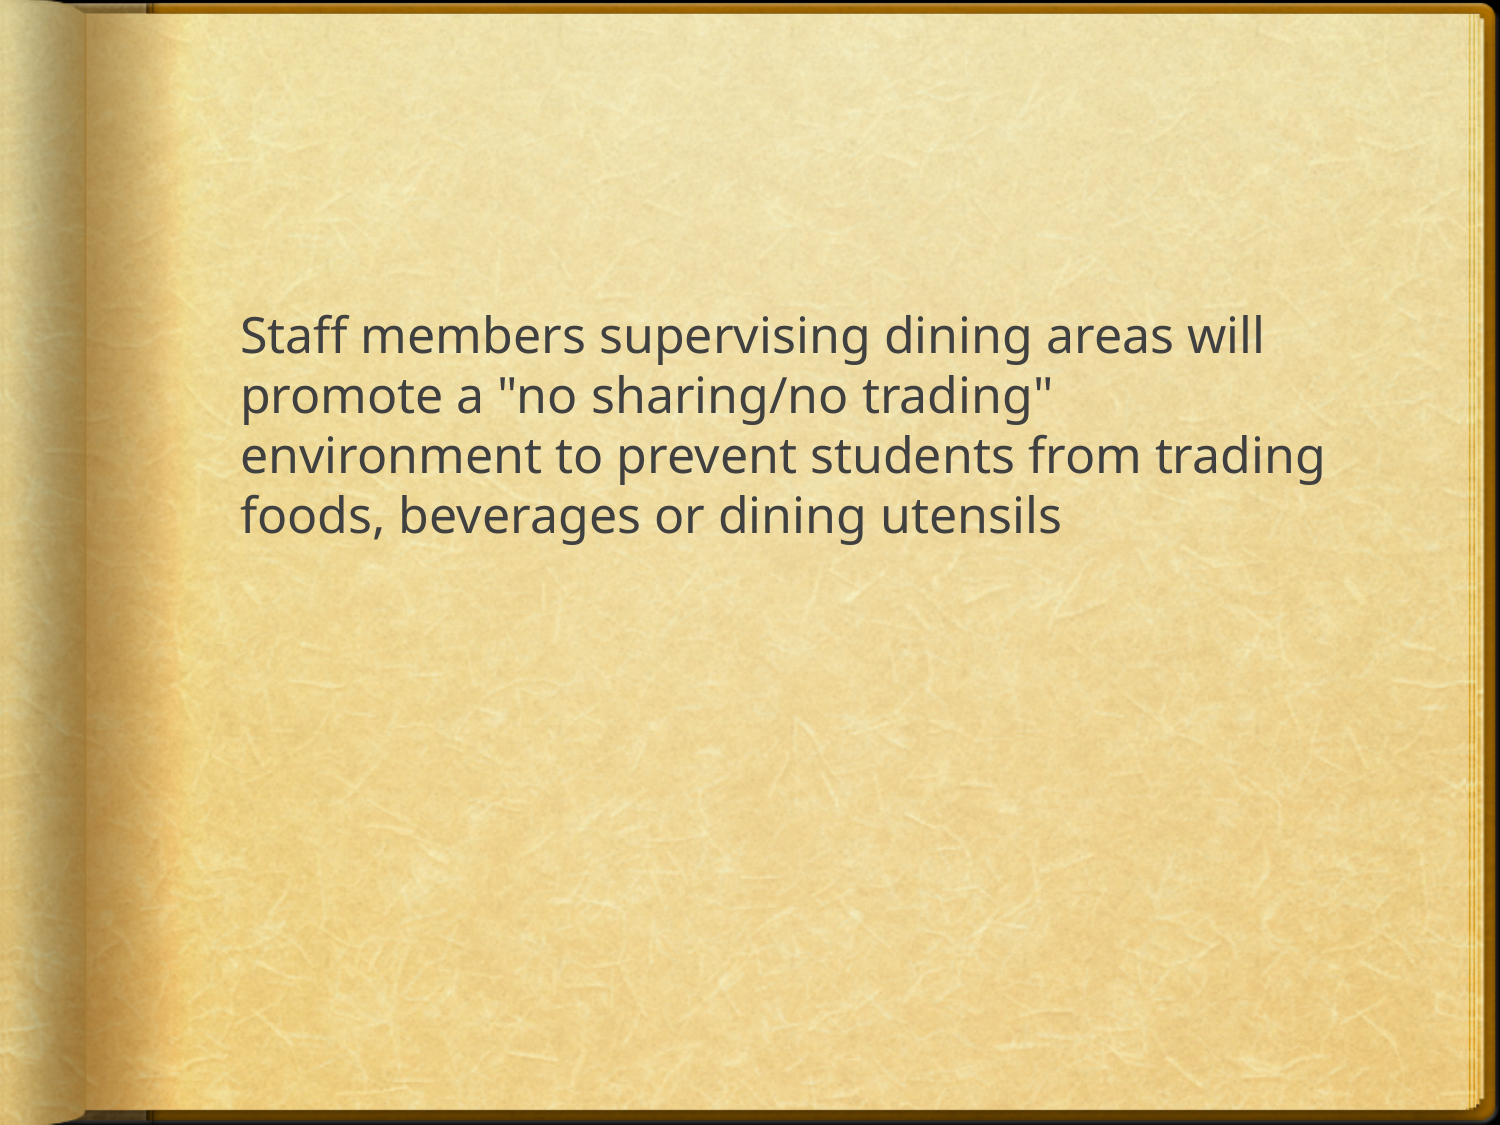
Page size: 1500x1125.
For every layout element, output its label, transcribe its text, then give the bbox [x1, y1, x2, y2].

list Staff members supervising dining areas will promote a "no sharing/no trading" environment to prevent students from trading foods, beverages or dining utensils [178, 295, 1372, 1005]
picture [0, 0, 1500, 1125]
